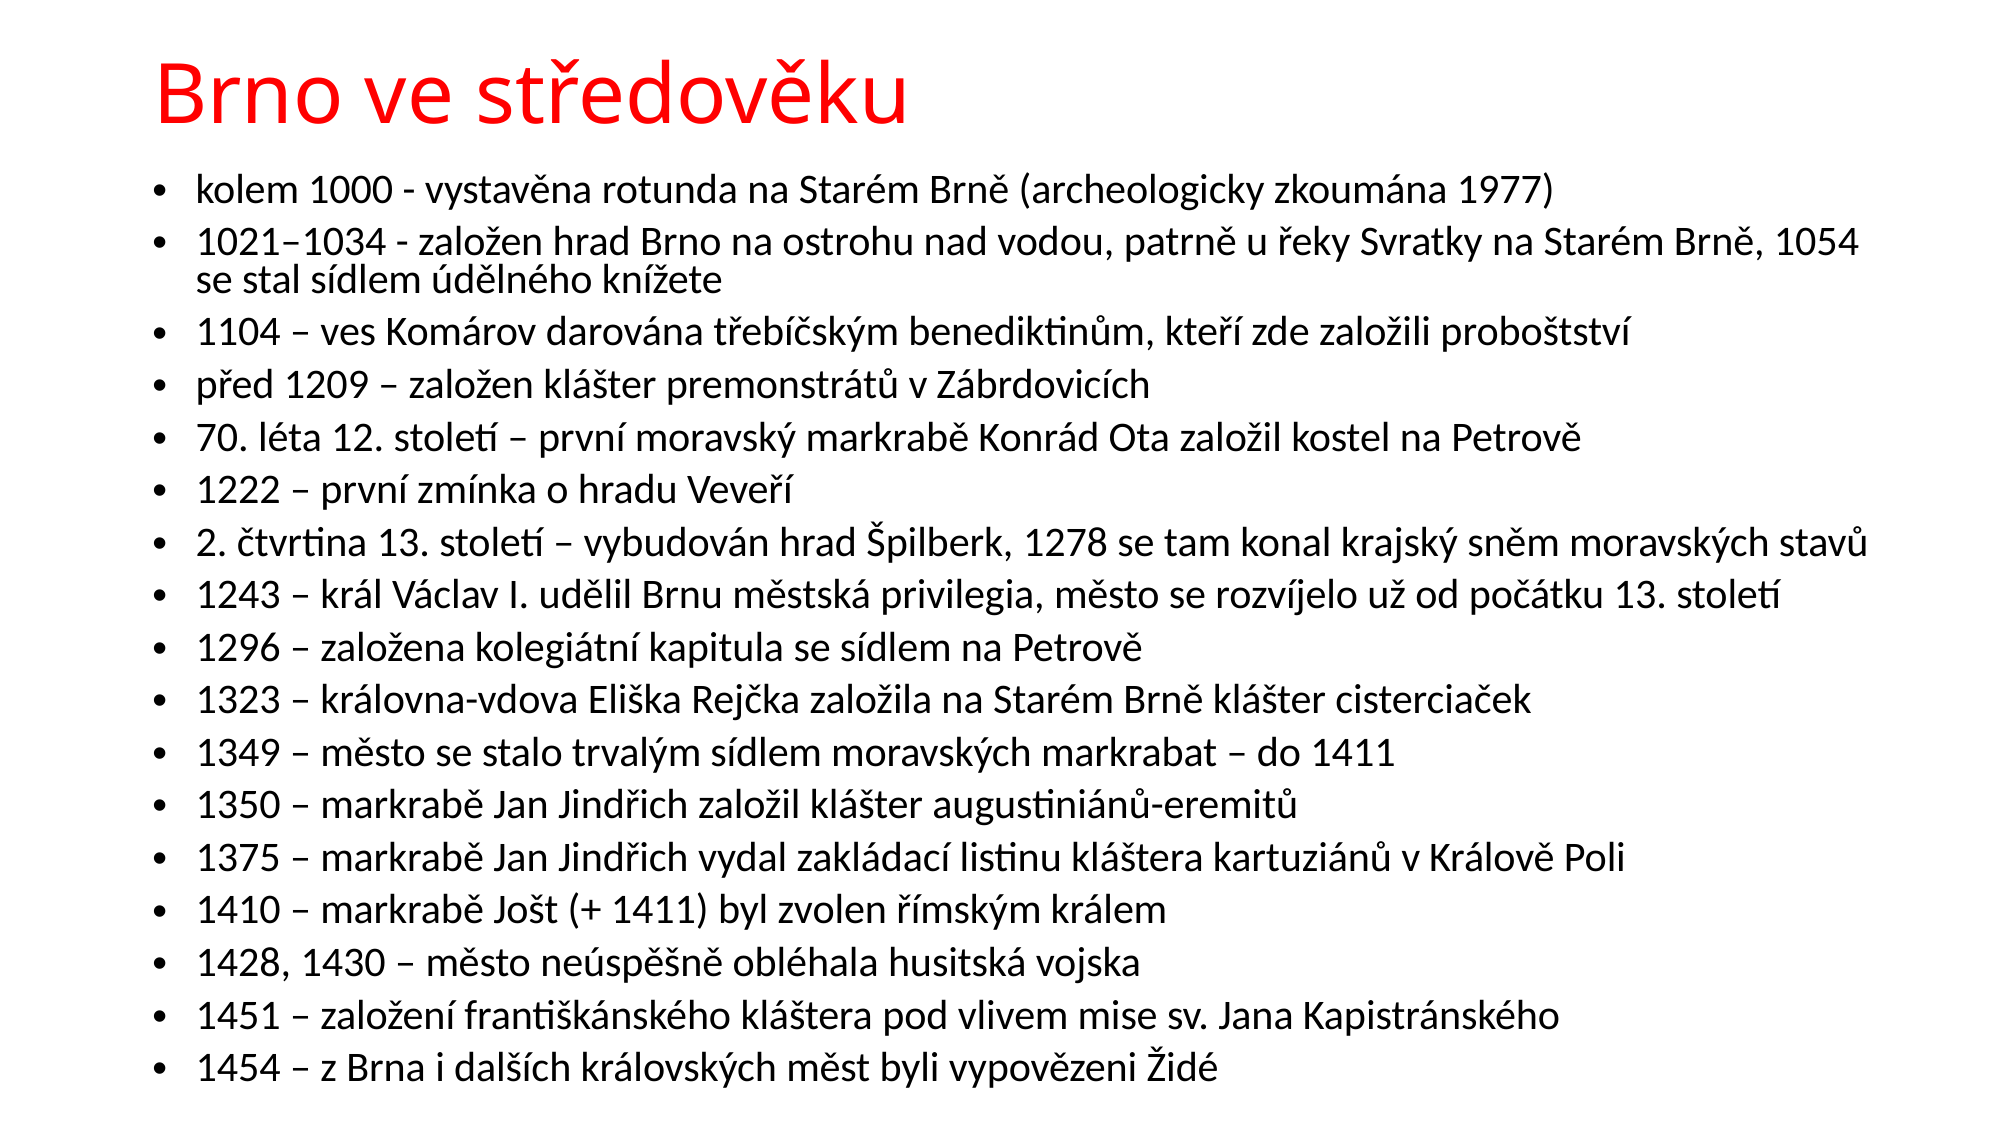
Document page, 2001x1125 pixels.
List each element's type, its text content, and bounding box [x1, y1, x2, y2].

title Brno ve středověku [138, 19, 1864, 165]
list kolem 1000 - vystavěna rotunda na Starém Brně (archeologicky zkoumána 1977) 1021–1034 - založen hrad Brno na ostrohu nad vodou, patrně u řeky Svratky na Starém Brně, 1054 se stal sídlem údělného knížete 1104 – ves Komárov darována třebíčským benediktinům, kteří zde založili proboštství před 1209 – založen klášter premonstrátů v Zábrdovicích 70. léta 12. století – první moravský markrabě Konrád Ota založil kostel na Petrově 1222 – první zmínka o hradu Veveří 2. čtvrtina 13. století – vybudován hrad Špilberk, 1278 se tam konal krajský sněm moravských stavů 1243 – král Václav I. udělil Brnu městská privilegia, město se rozvíjelo už od počátku 13. století 1296 – založena kolegiátní kapitula se sídlem na Petrově 1323 – královna-vdova Eliška Rejčka založila na Starém Brně klášter cisterciaček 1349 – město se stalo trvalým sídlem moravských markrabat – do 1411 1350 – markrabě Jan Jindřich založil klášter augustiniánů-eremitů 1375 – markrabě Jan Jindřich vydal zakládací listinu kláštera kartuziánů v Králově Poli 1410 – markrabě Jošt (+ 1411) byl zvolen římským králem 1428, 1430 – město neúspěšně obléhala husitská vojska 1451 – založení františkánského kláštera pod vlivem mise sv. Jana Kapistránského 1454 – z Brna i dalších královských měst byli vypovězeni Židé [137, 165, 1883, 1125]
